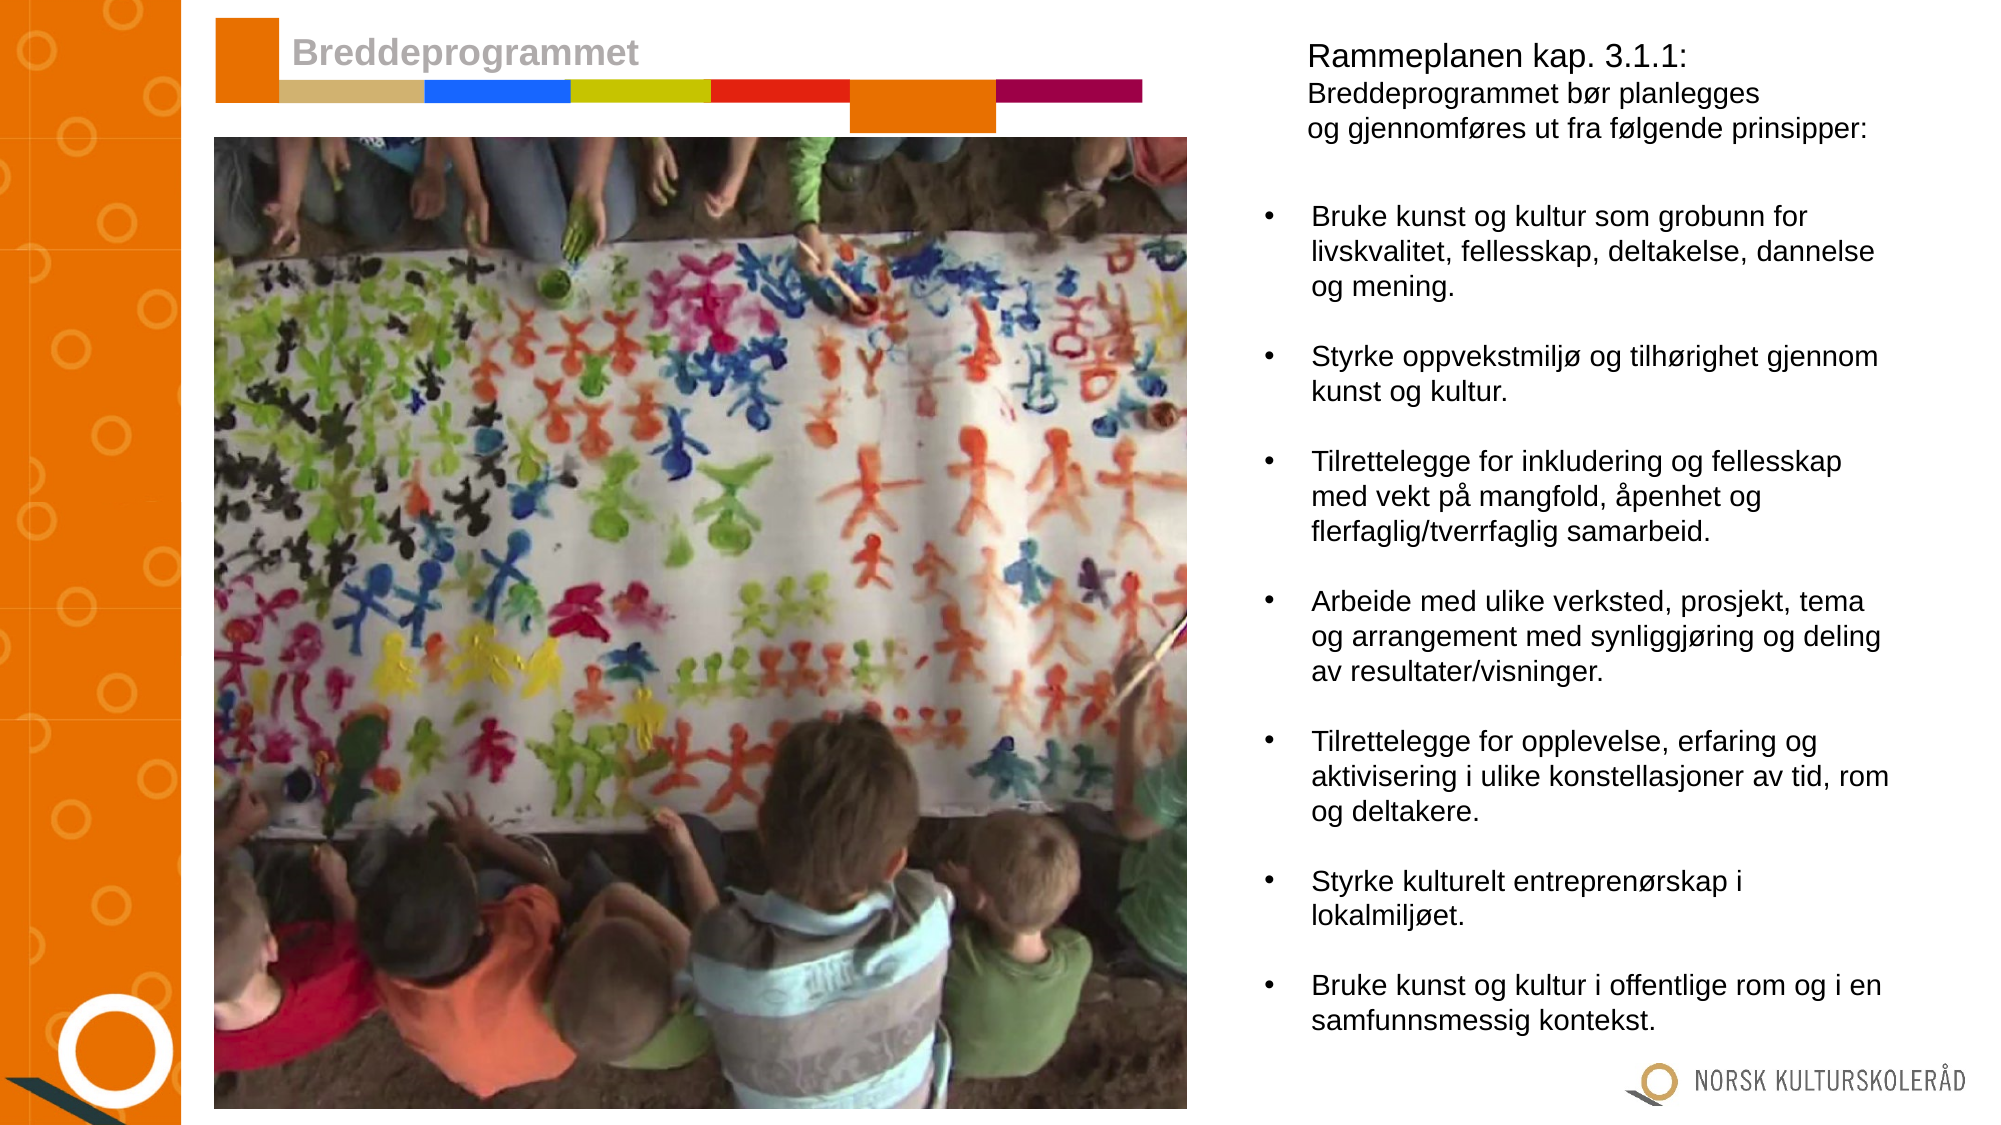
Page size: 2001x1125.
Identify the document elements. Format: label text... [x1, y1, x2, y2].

picture [0, 0, 182, 1125]
text_box Rammeplanen kap. 3.1.1: Breddeprogrammet bør planlegges og gjennomføres ut fra følgende prinsipper: [1292, 26, 1884, 152]
text_box Breddeprogrammet [277, 20, 779, 80]
picture [214, 137, 1187, 1109]
picture [1624, 1063, 1966, 1107]
text_box Bruke kunst og kultur som grobunn for livskvalitet, fellesskap, deltakelse, dannelse og mening. Styrke oppvekstmiljø og tilhørighet gjennom kunst og kultur. Tilrettelegge for inkludering og fellesskap med vekt på mangfold, åpenhet og flerfaglig/tverrfaglig samarbeid. Arbeide med ulike verksted, prosjekt, tema og arrangement med synliggjøring og deling av resultater/visninger. Tilrettelegge for opplevelse, erfaring og aktivisering i ulike konstellasjoner av tid, rom og deltakere. Styrke kulturelt entreprenørskap i lokalmiljøet. Bruke kunst og kultur i offentlige rom og i en samfunnsmessig kontekst. [1249, 190, 1918, 1044]
